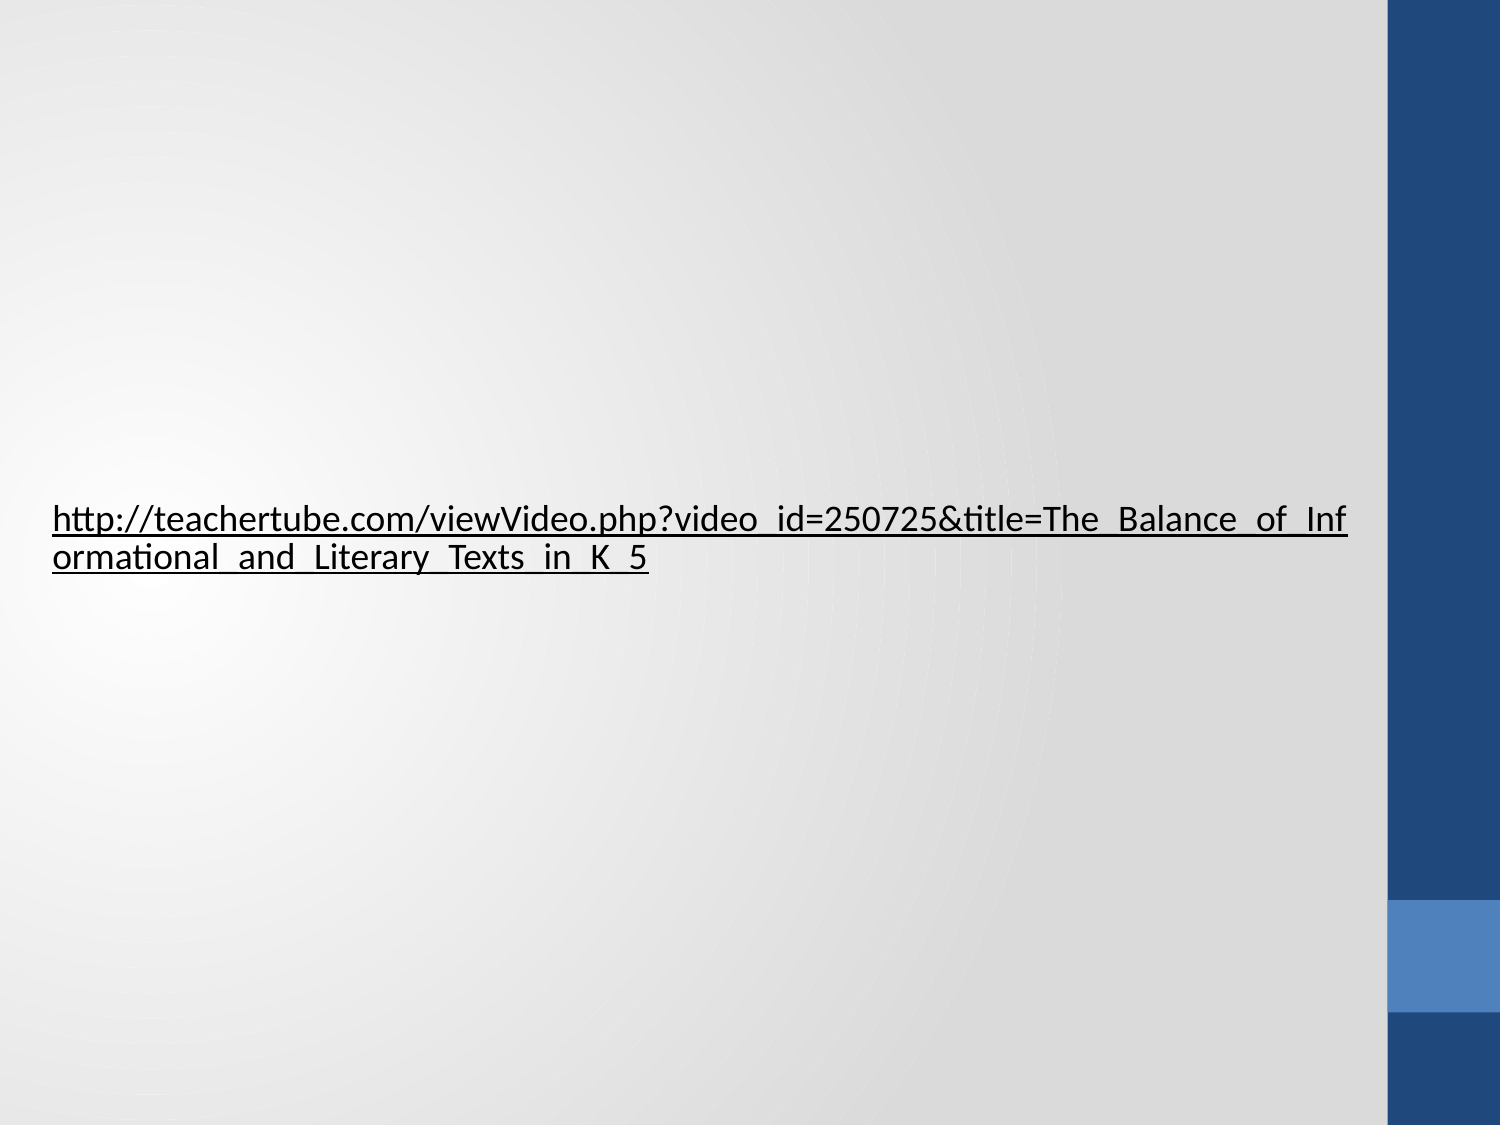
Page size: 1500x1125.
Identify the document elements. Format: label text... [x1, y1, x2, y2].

text_box http://teachertube.com/viewVideo.php?video_id=250725&title=The_Balance_of_Informational_and_Literary_Texts_in_K_5 [37, 486, 1363, 592]
